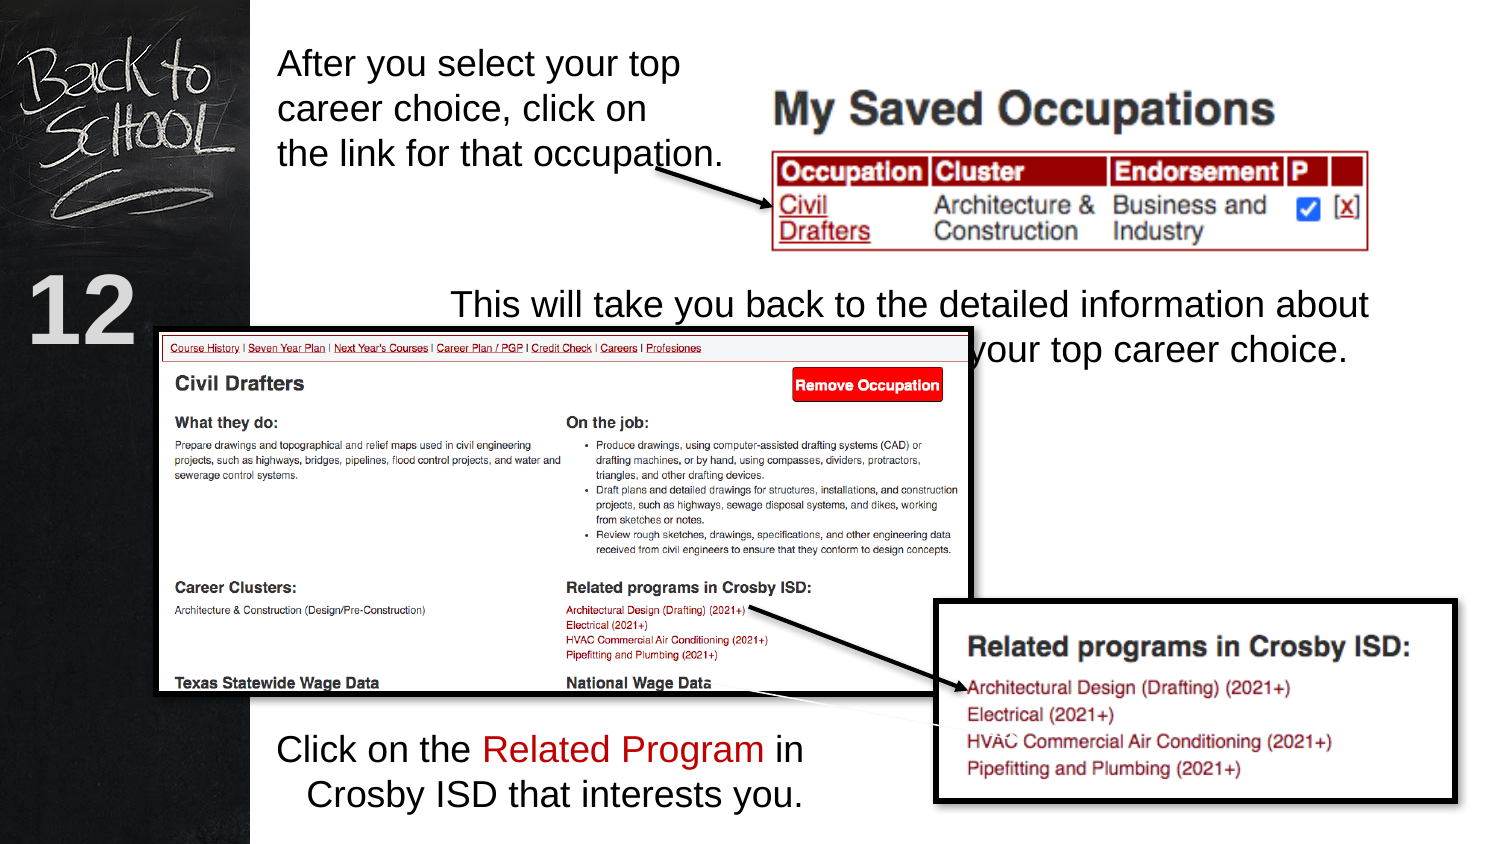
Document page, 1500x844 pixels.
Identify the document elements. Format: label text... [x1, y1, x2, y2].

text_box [655, 167, 774, 208]
text_box This will take you back to the detailed information about your top career choice. [415, 272, 1385, 378]
text_box 12 [11, 237, 153, 373]
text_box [702, 681, 1022, 741]
picture [0, 0, 1500, 844]
text_box After you select your top career choice, click on the link for that occupation. [262, 31, 750, 181]
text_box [748, 606, 969, 691]
text_box Click on the Related Program in Crosby ISD that interests you. [251, 717, 819, 823]
